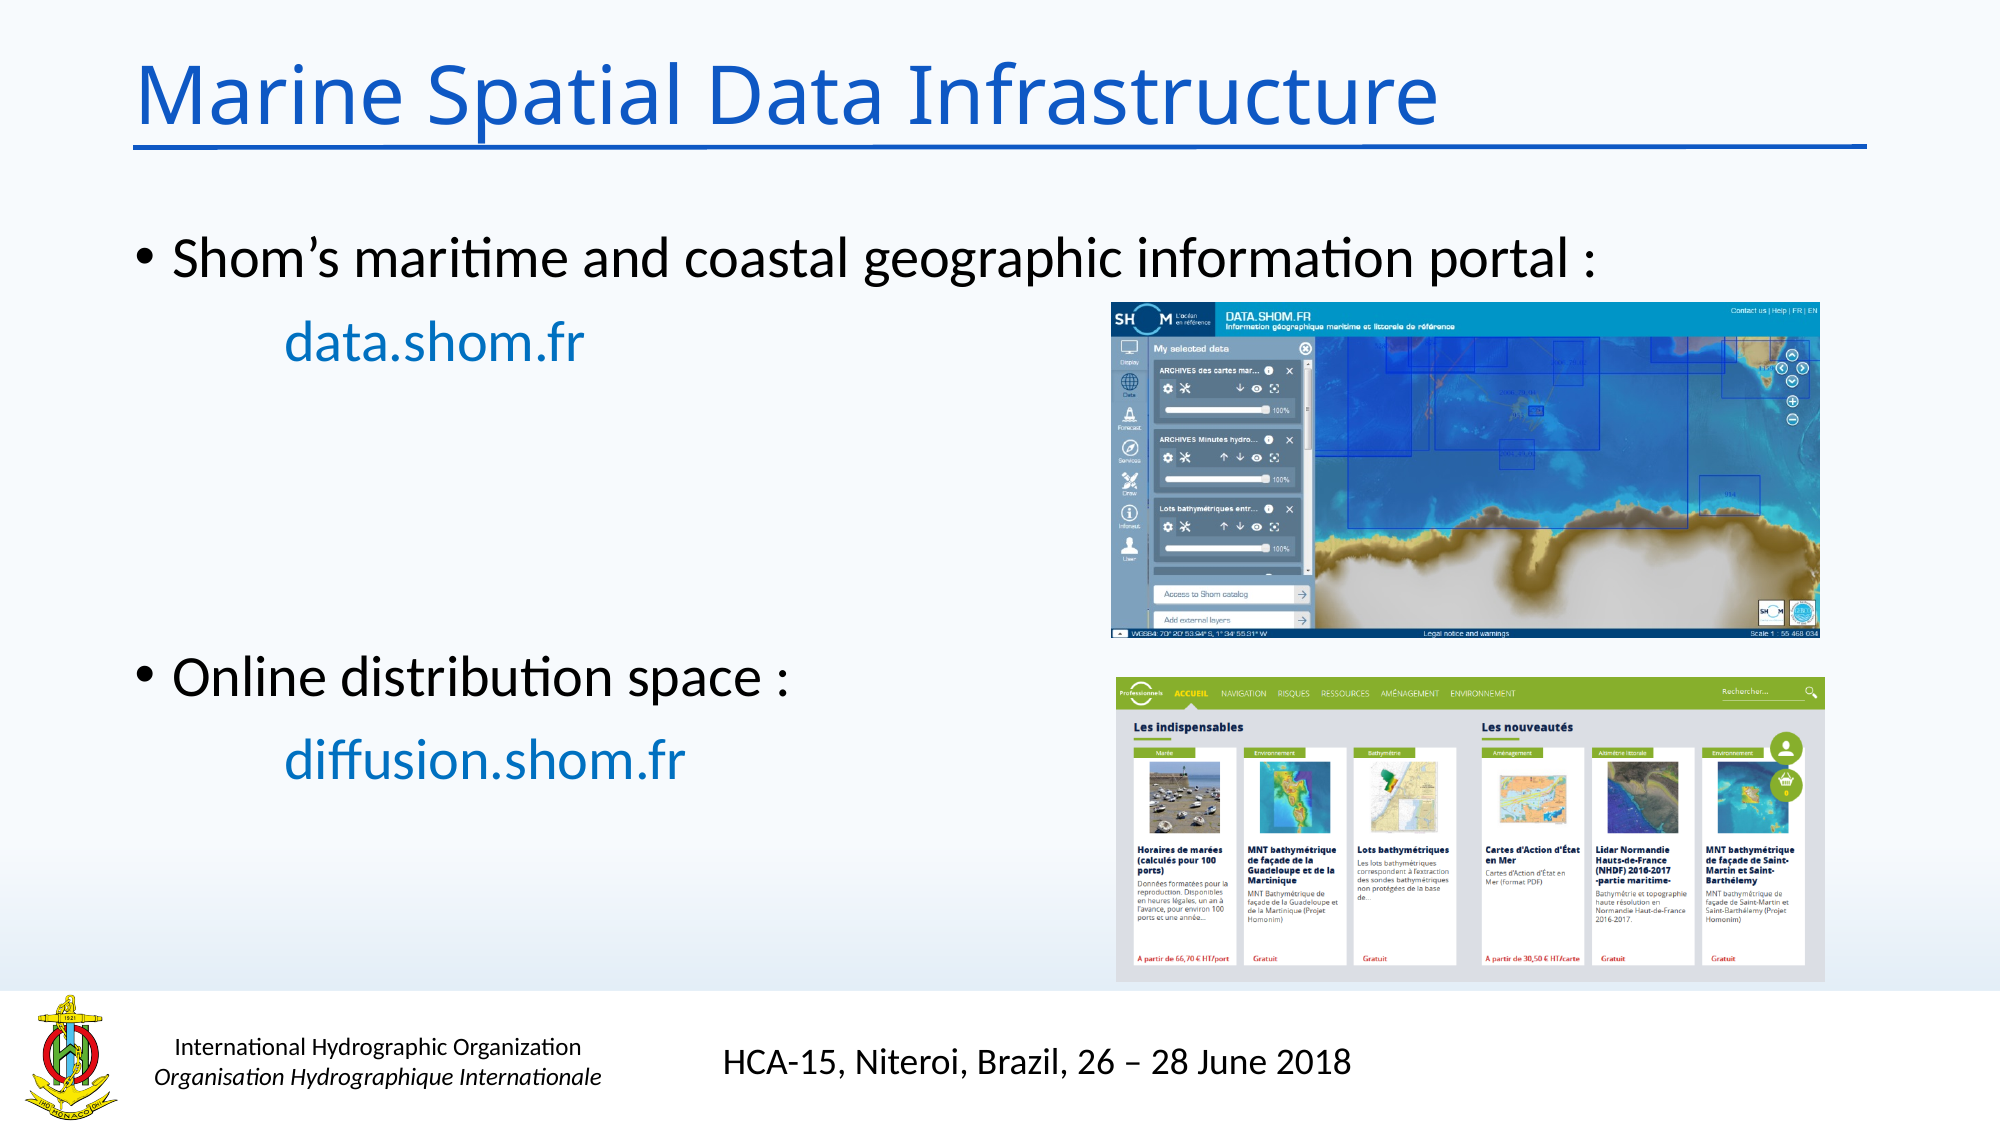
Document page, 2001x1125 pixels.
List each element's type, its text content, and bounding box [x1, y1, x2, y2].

picture [1226, 312, 1231, 320]
picture [1115, 677, 1825, 982]
picture [1111, 302, 1820, 638]
picture [1419, 324, 1454, 329]
list Shom’s maritime and coastal geographic information portal : data.shom.fr Online distribution space : diffusion.shom.fr [119, 219, 1866, 964]
footer HCA-15, Niteroi, Brazil, 26 – 28 June 2018 [708, 1029, 1384, 1090]
picture [1232, 312, 1254, 320]
title Marine Spatial Data Infrastructure [119, 45, 1593, 150]
picture [17, 990, 122, 1125]
picture [1226, 324, 1269, 329]
picture [1327, 325, 1360, 329]
picture [1279, 313, 1292, 320]
picture [1259, 312, 1276, 321]
picture [1375, 324, 1403, 329]
picture [1773, 309, 1786, 313]
picture [1298, 312, 1310, 320]
picture [1273, 325, 1323, 331]
